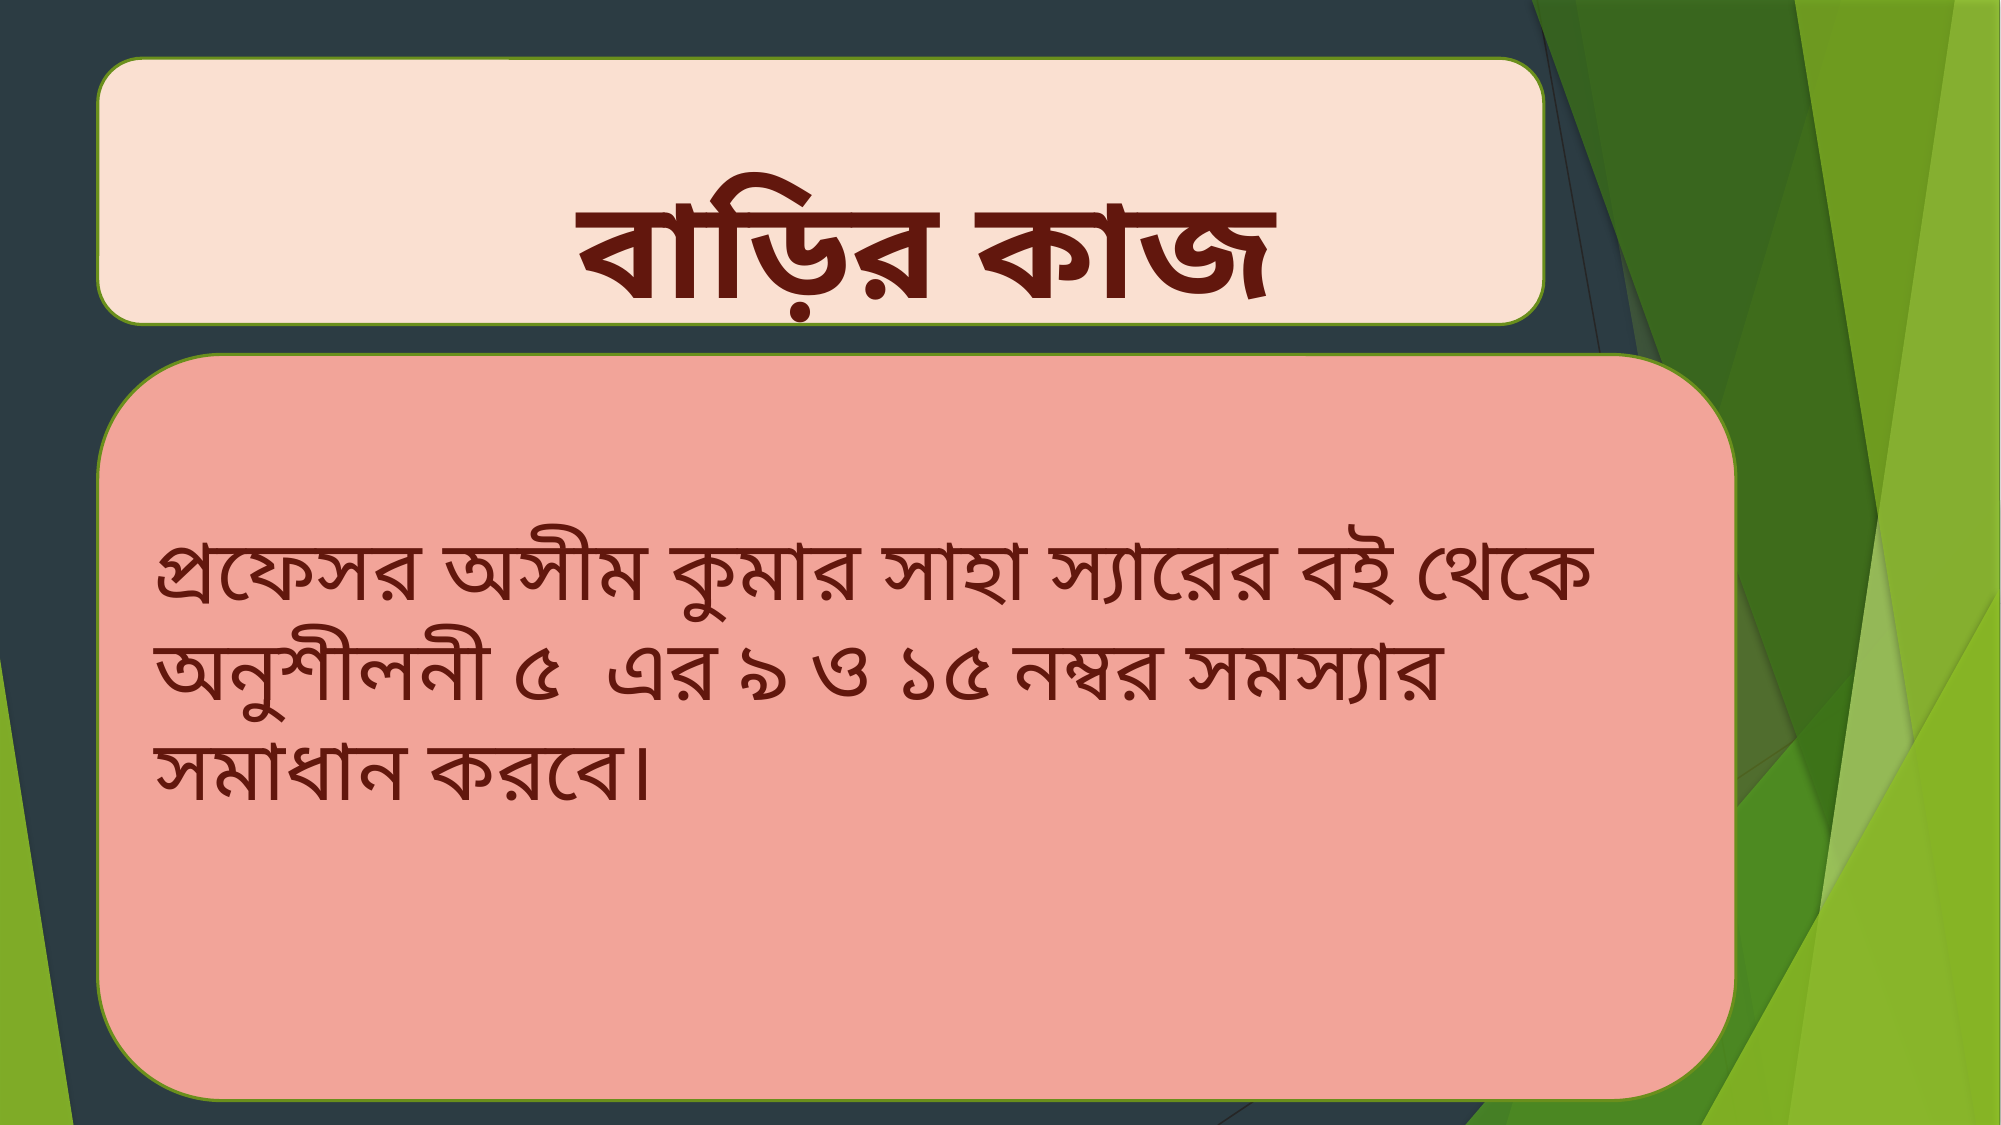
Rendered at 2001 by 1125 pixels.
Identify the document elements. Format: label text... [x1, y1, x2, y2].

text_box প্রফেসর অসীম কুমার সাহা স্যারের বই থেকে অনুশীলনী ৫ এর ৯ ও ১৫ নম্বর সমস্যার সমাধান করবে। [139, 509, 1666, 825]
text_box বাড়ির কাজ [425, 153, 1427, 333]
text_box [96, 56, 1546, 327]
text_box [96, 352, 1738, 1103]
